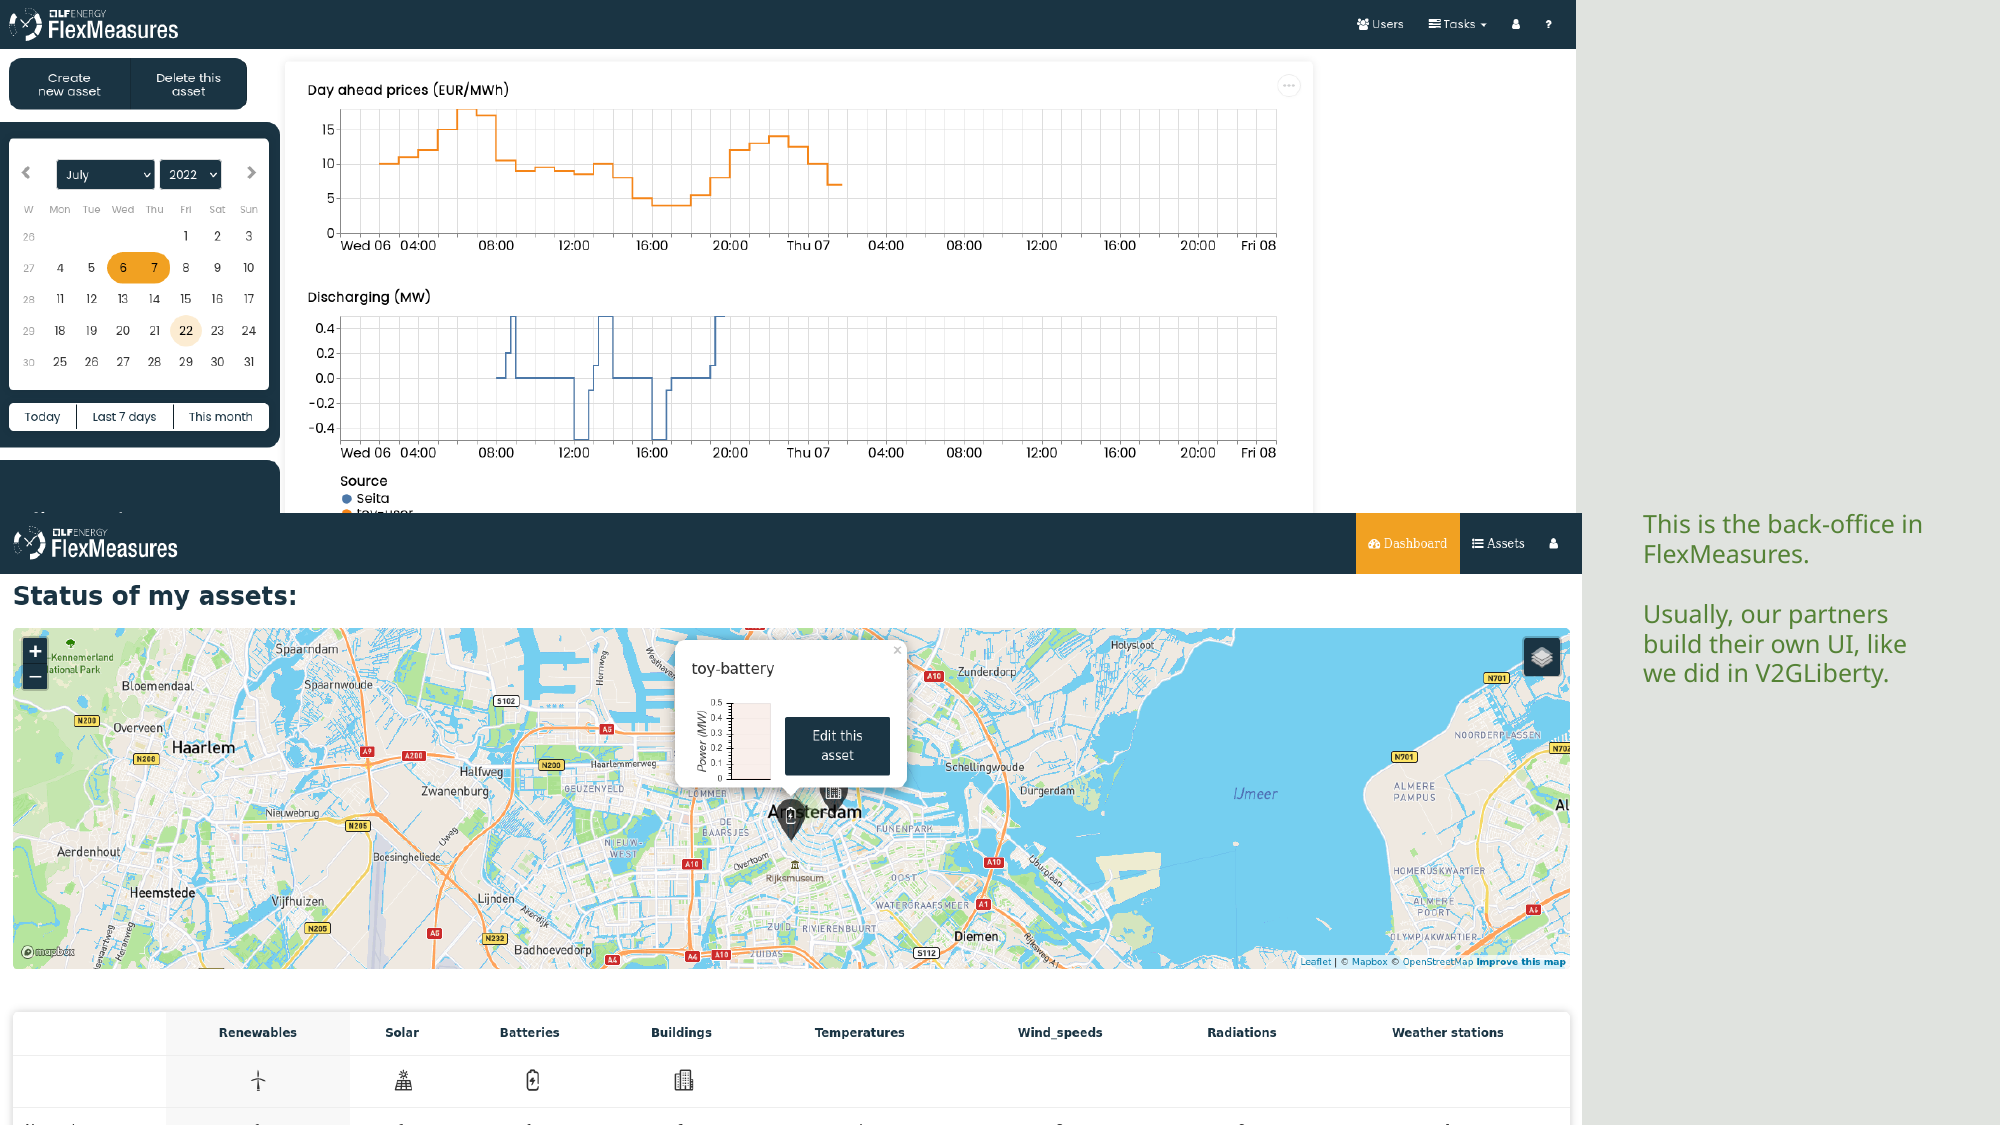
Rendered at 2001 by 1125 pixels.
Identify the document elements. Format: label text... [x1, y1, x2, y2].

text_box This is the back-office in FlexMeasures. Usually, our partners build their own UI, like we did in V2GLiberty. [1628, 500, 1946, 696]
text_box [1576, 0, 2000, 1125]
picture [0, 0, 1582, 1125]
